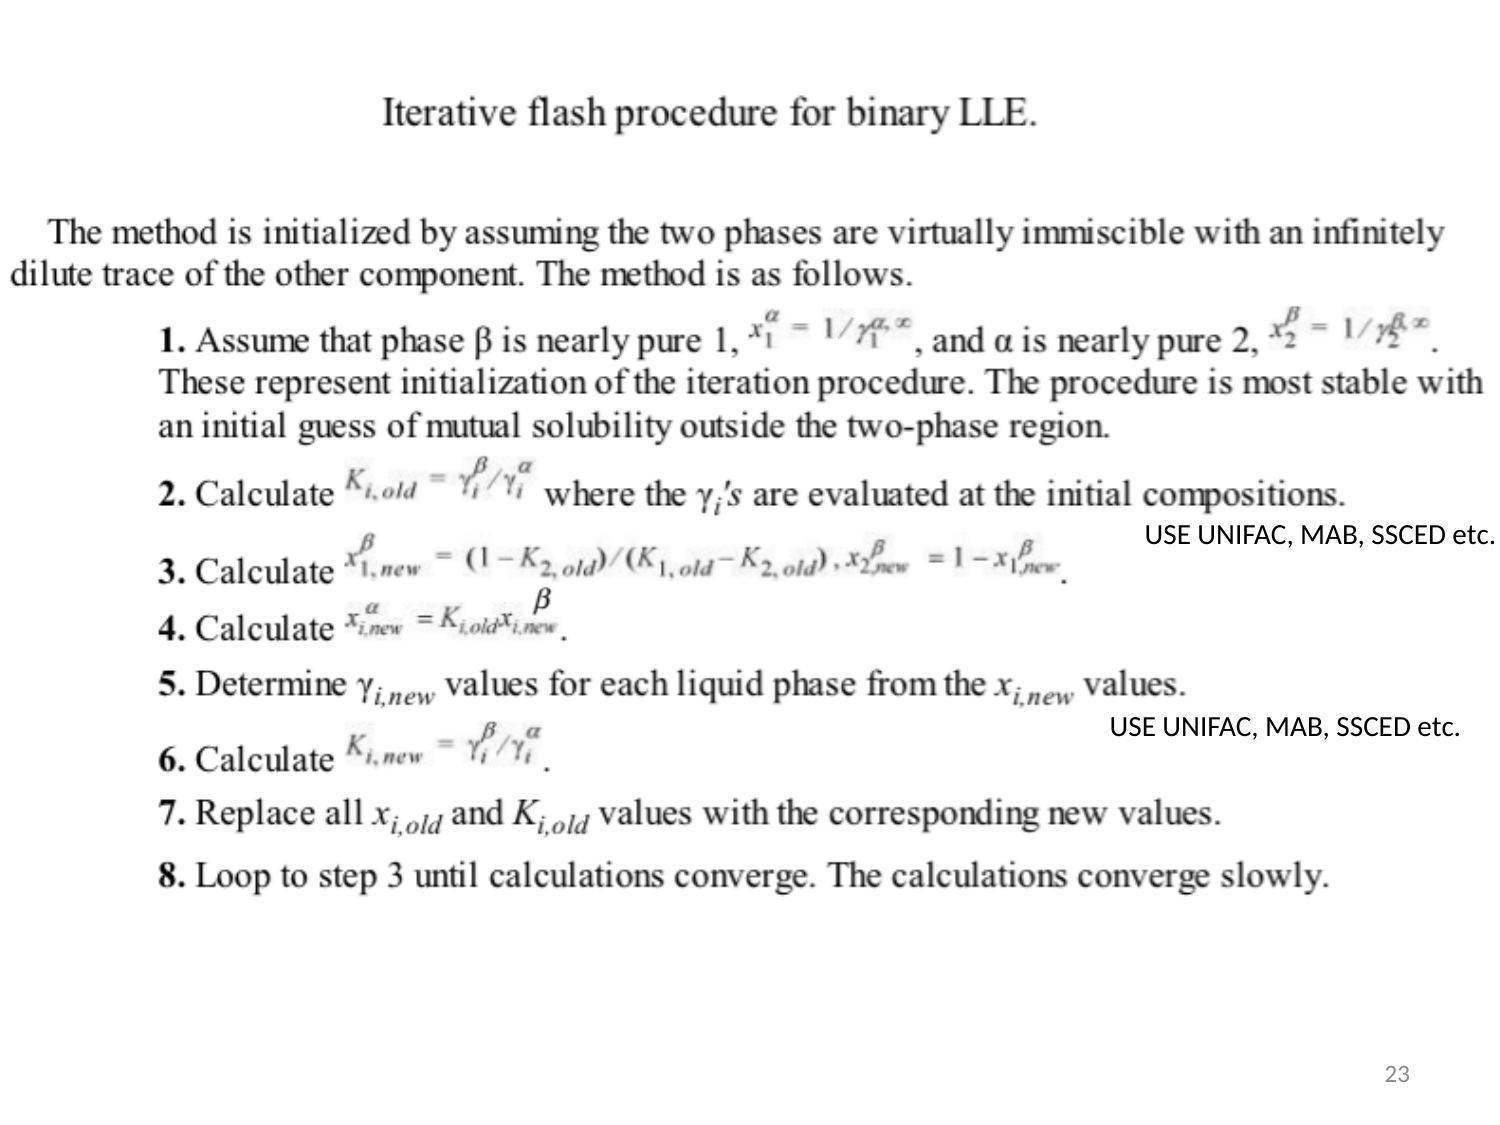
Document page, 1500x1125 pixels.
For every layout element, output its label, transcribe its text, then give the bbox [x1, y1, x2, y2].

picture [377, 79, 1049, 143]
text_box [0, 210, 1500, 913]
slide_number 23 [1074, 1042, 1425, 1103]
